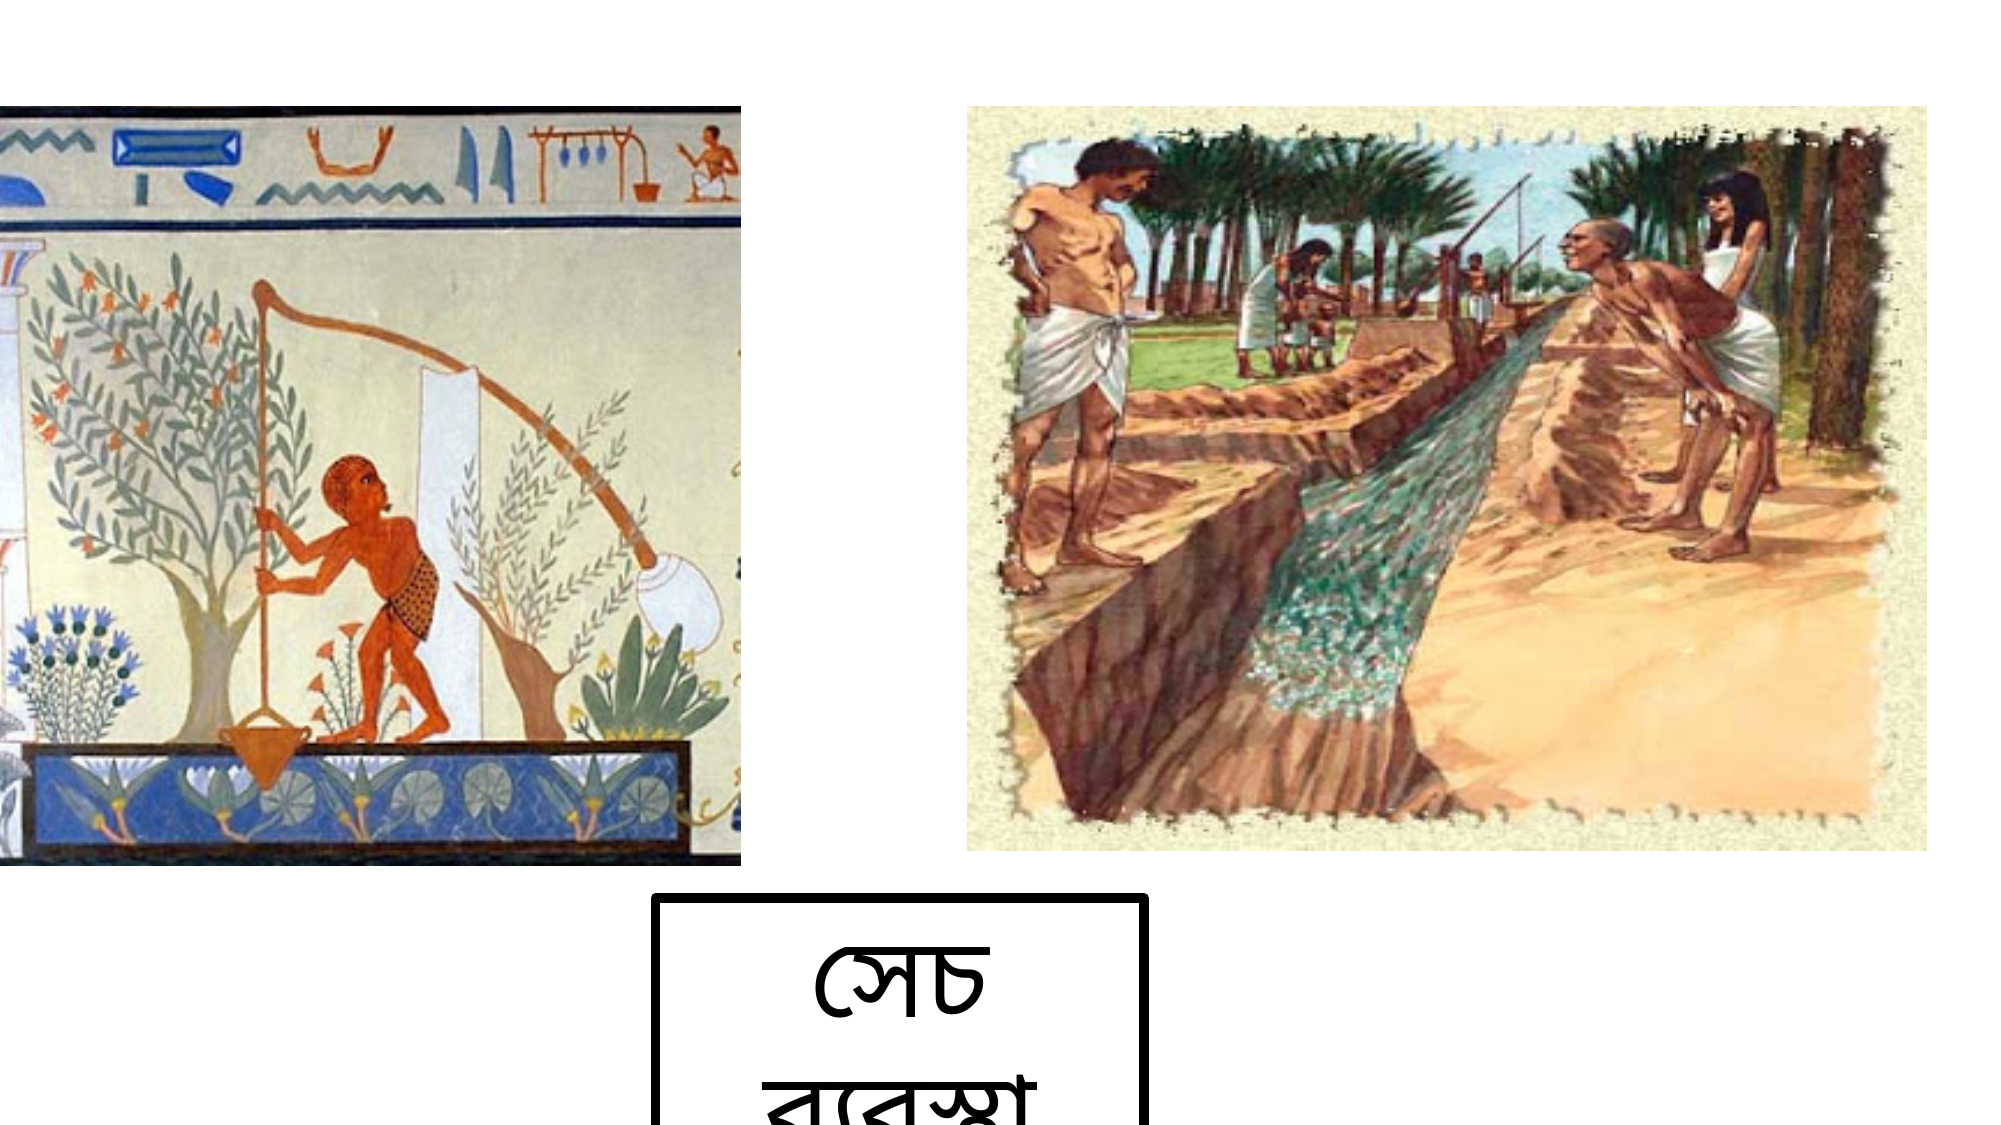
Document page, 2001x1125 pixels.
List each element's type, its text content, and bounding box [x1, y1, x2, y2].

picture [967, 106, 1927, 851]
text_box সেচ ব্যবস্থা [655, 897, 1145, 1125]
picture [0, 106, 741, 866]
